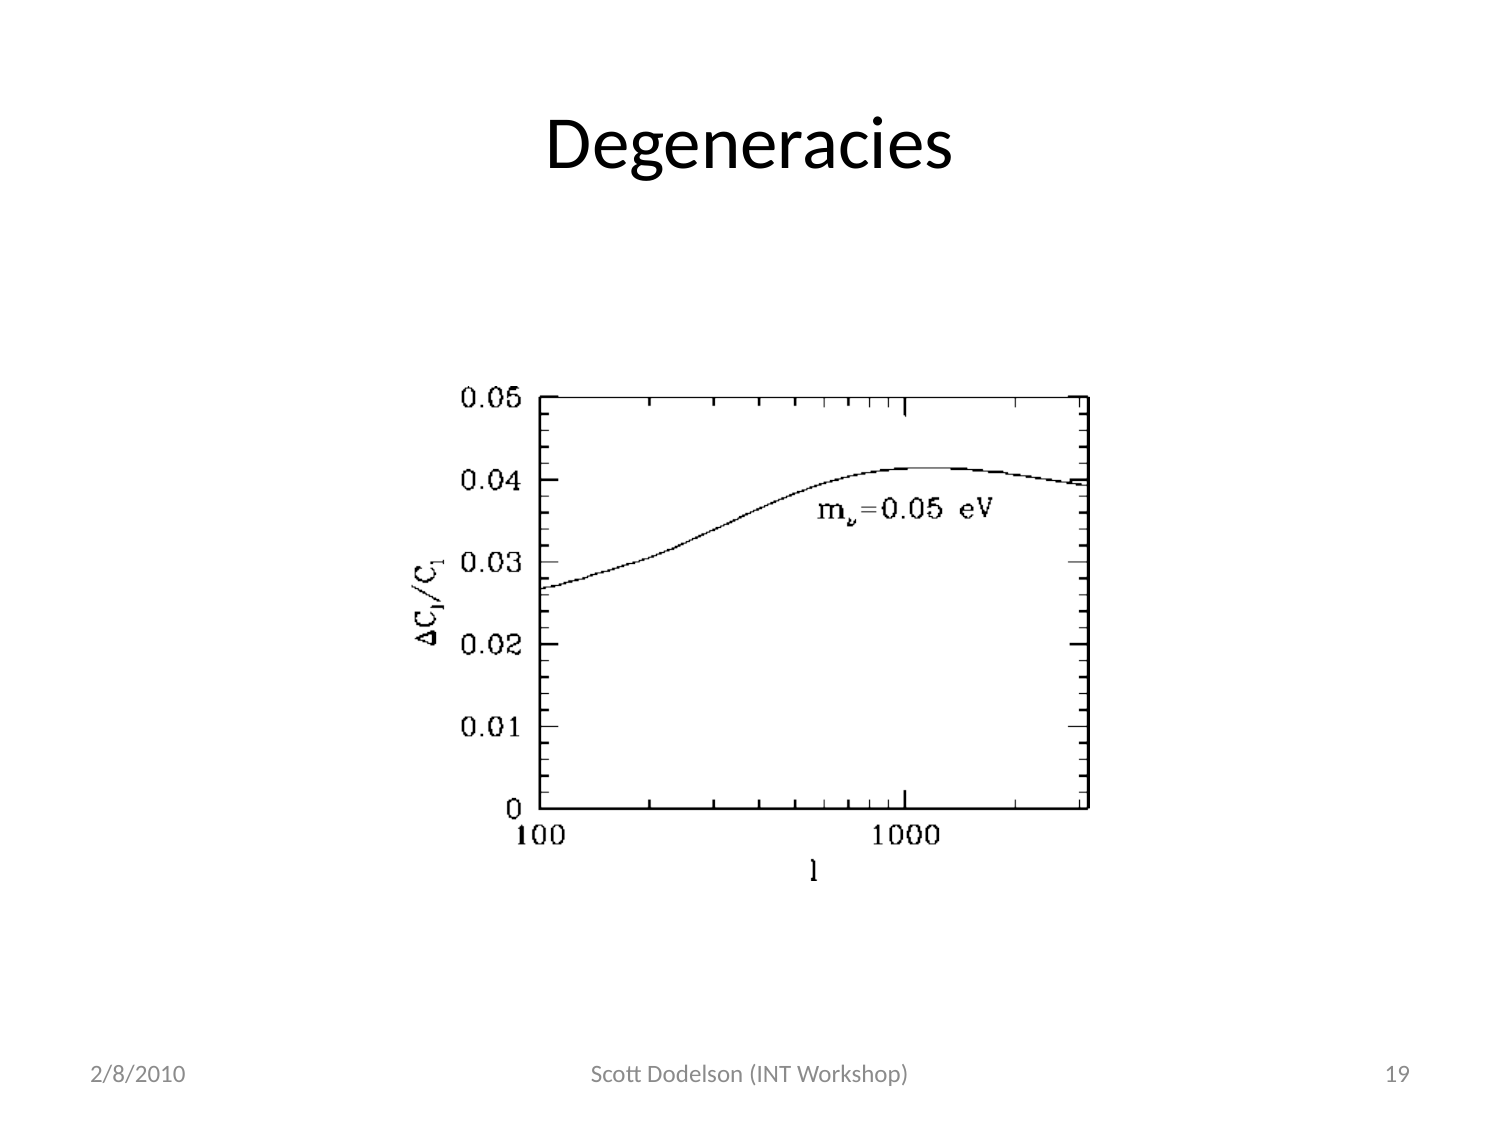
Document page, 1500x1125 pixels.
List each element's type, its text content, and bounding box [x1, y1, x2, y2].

footer Scott Dodelson (INT Workshop) [512, 1042, 988, 1103]
title Degeneracies [75, 45, 1425, 233]
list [410, 386, 1090, 881]
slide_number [75, 1042, 425, 1103]
slide_number 19 [1074, 1042, 1425, 1103]
